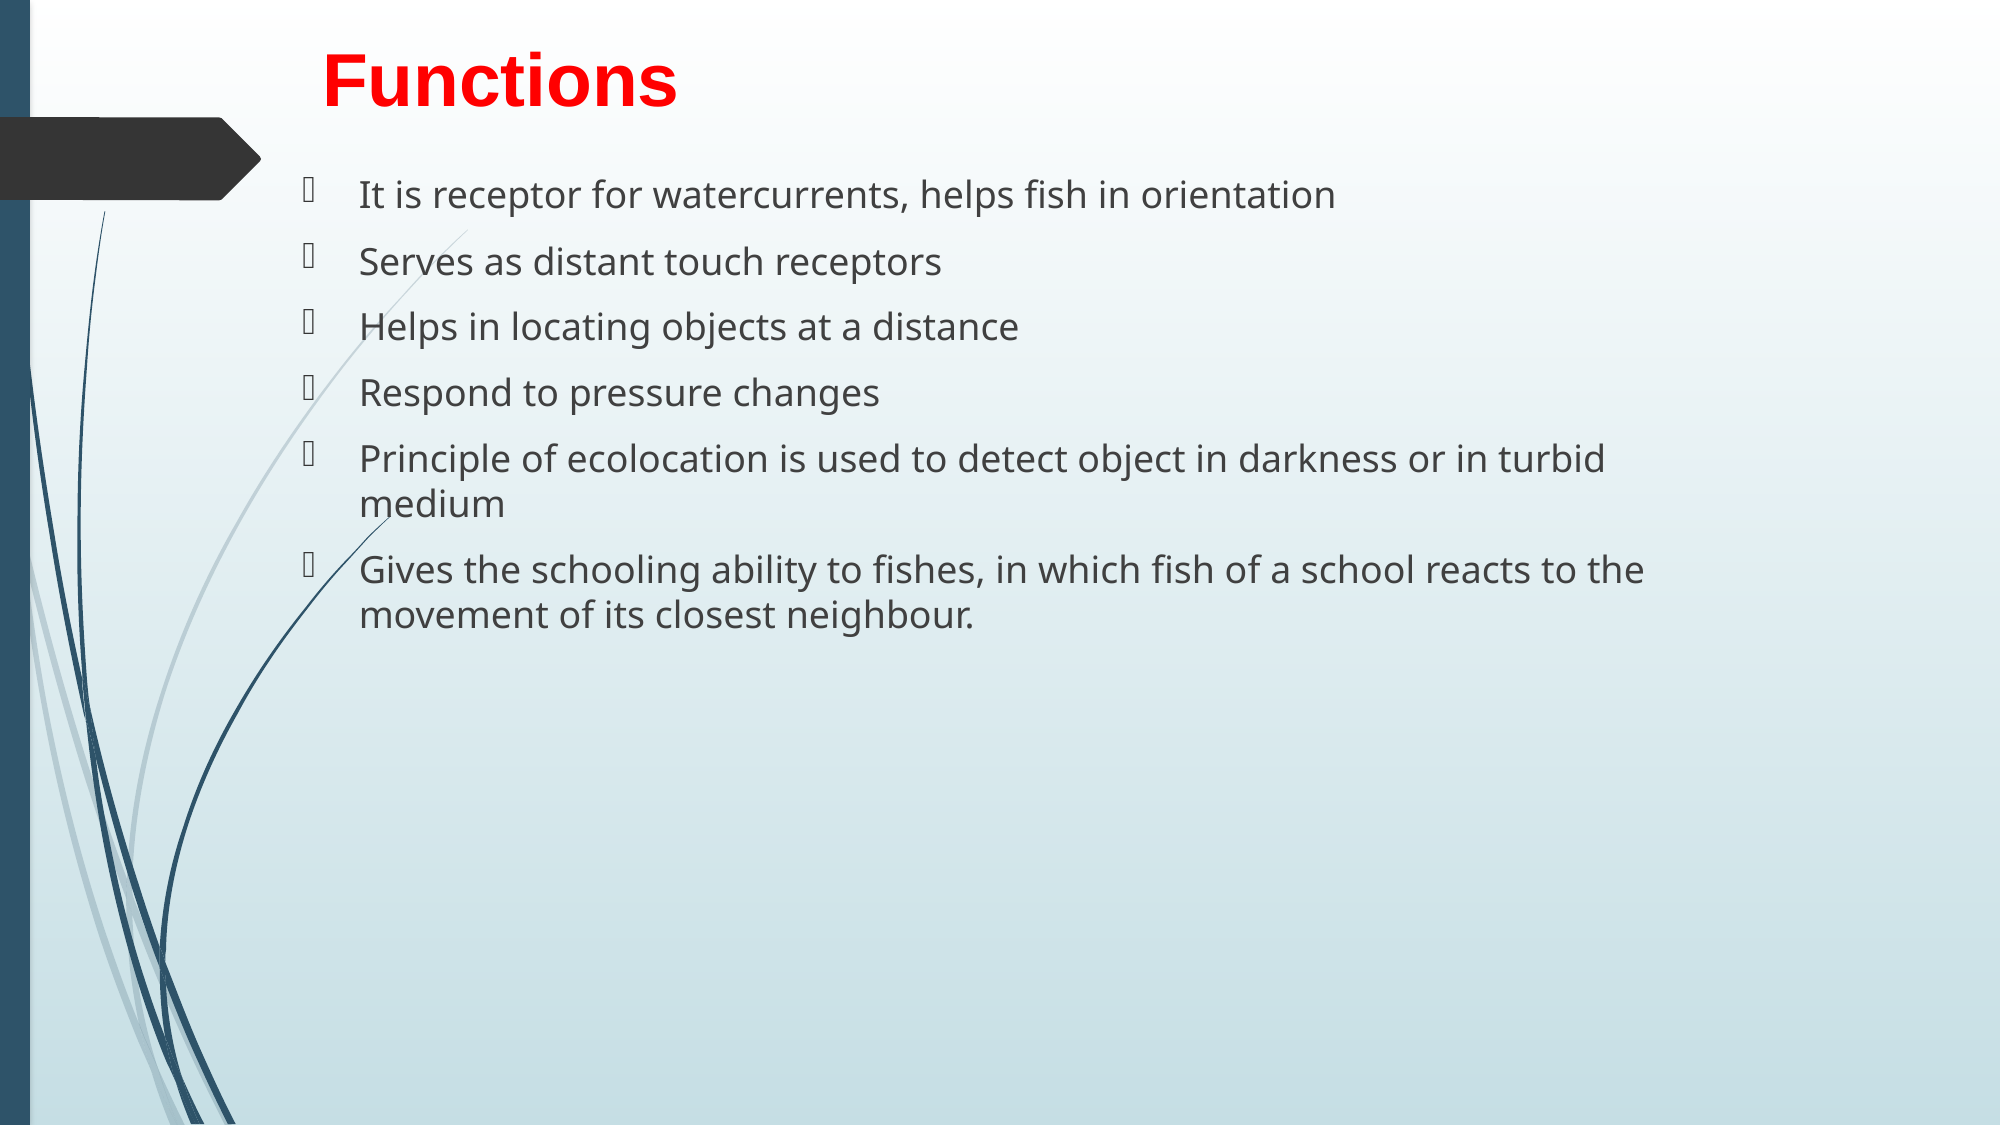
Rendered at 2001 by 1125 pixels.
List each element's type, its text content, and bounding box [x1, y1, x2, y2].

list It is receptor for watercurrents, helps fish in orientation Serves as distant touch receptors Helps in locating objects at a distance Respond to pressure changes Principle of ecolocation is used to detect object in darkness or in turbid medium Gives the schooling ability to fishes, in which fish of a school reacts to the movement of its closest neighbour. [287, 164, 1750, 784]
title Functions [307, 24, 1769, 235]
